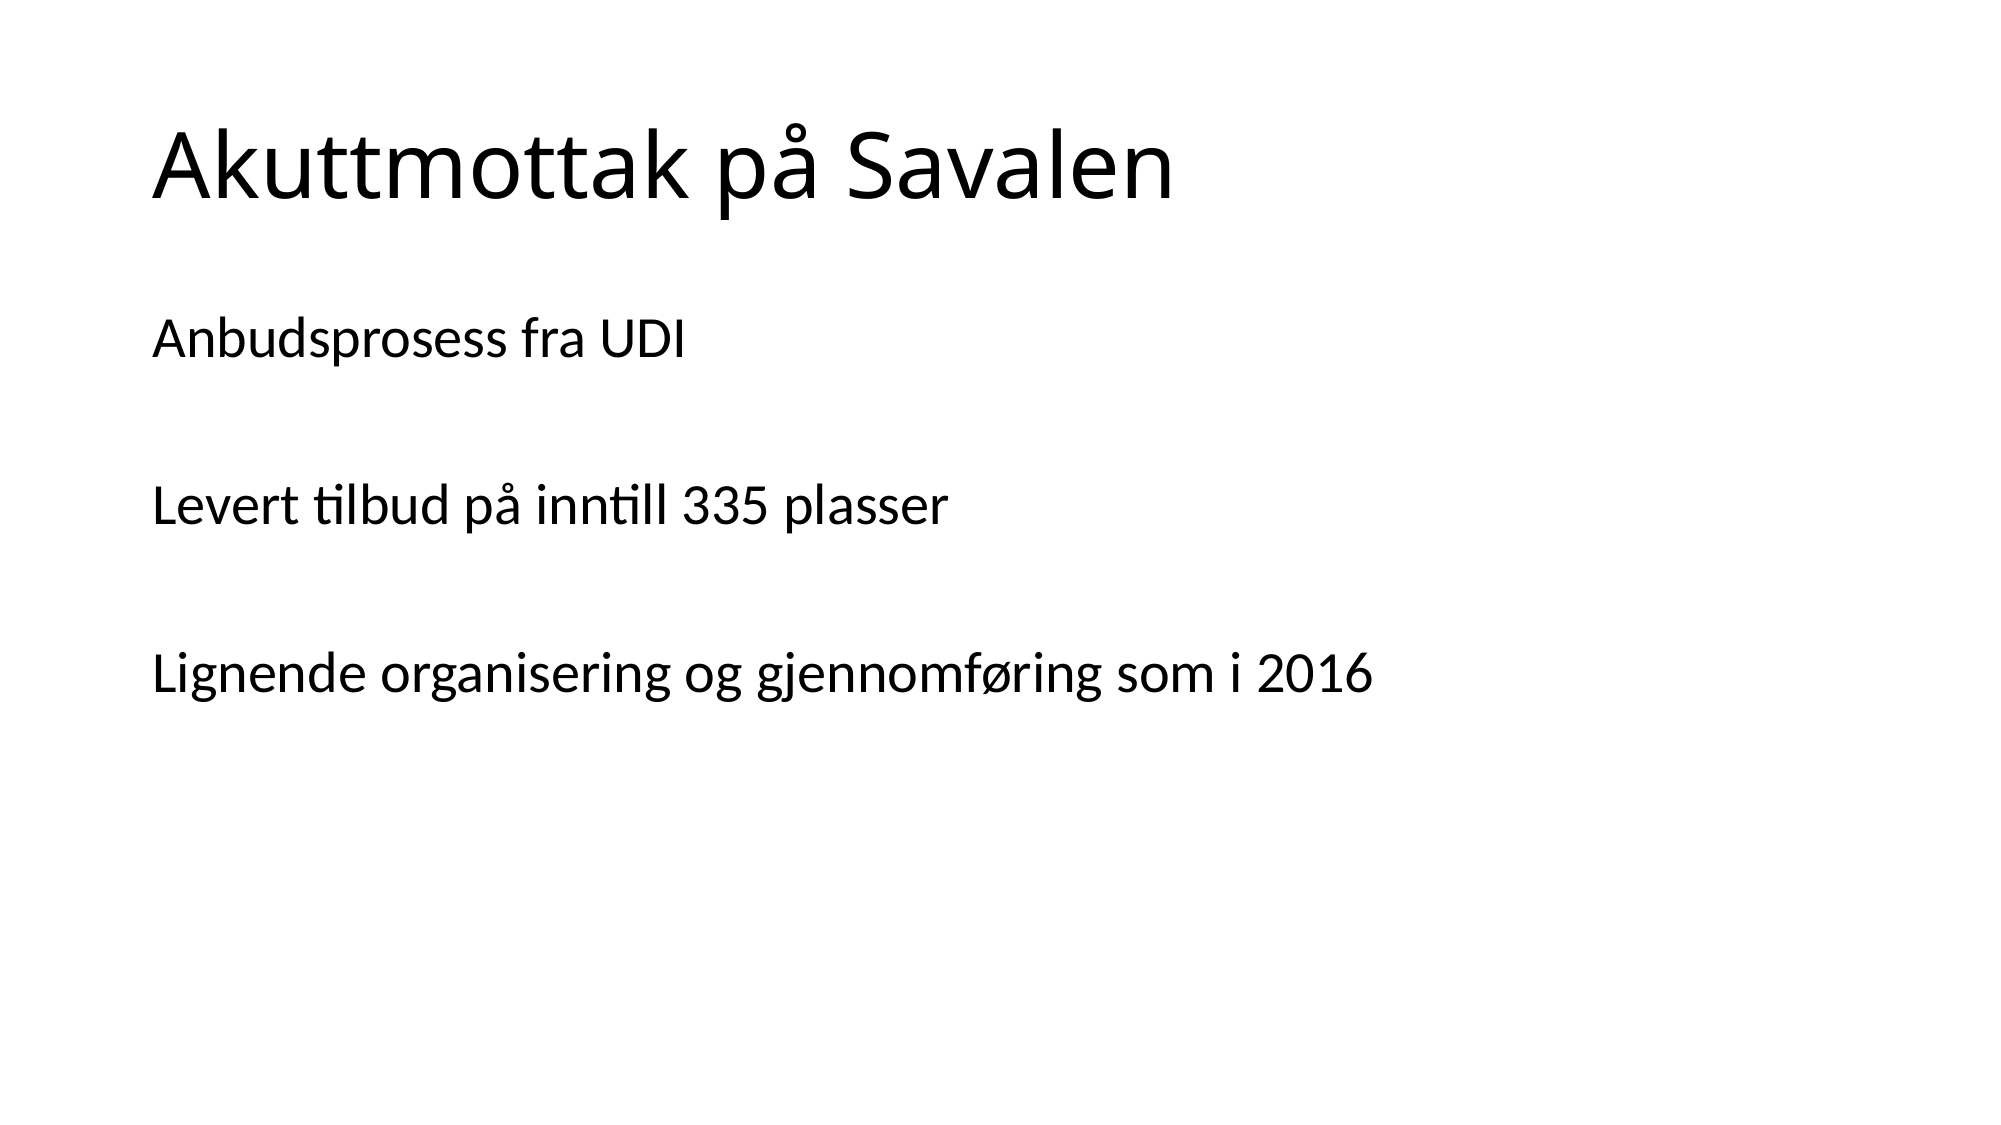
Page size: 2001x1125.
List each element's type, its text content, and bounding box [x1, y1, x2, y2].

title Akuttmottak på Savalen [137, 59, 1863, 278]
list Anbudsprosess fra UDI Levert tilbud på inntill 335 plasser Lignende organisering og gjennomføring som i 2016 [137, 299, 1863, 1014]
